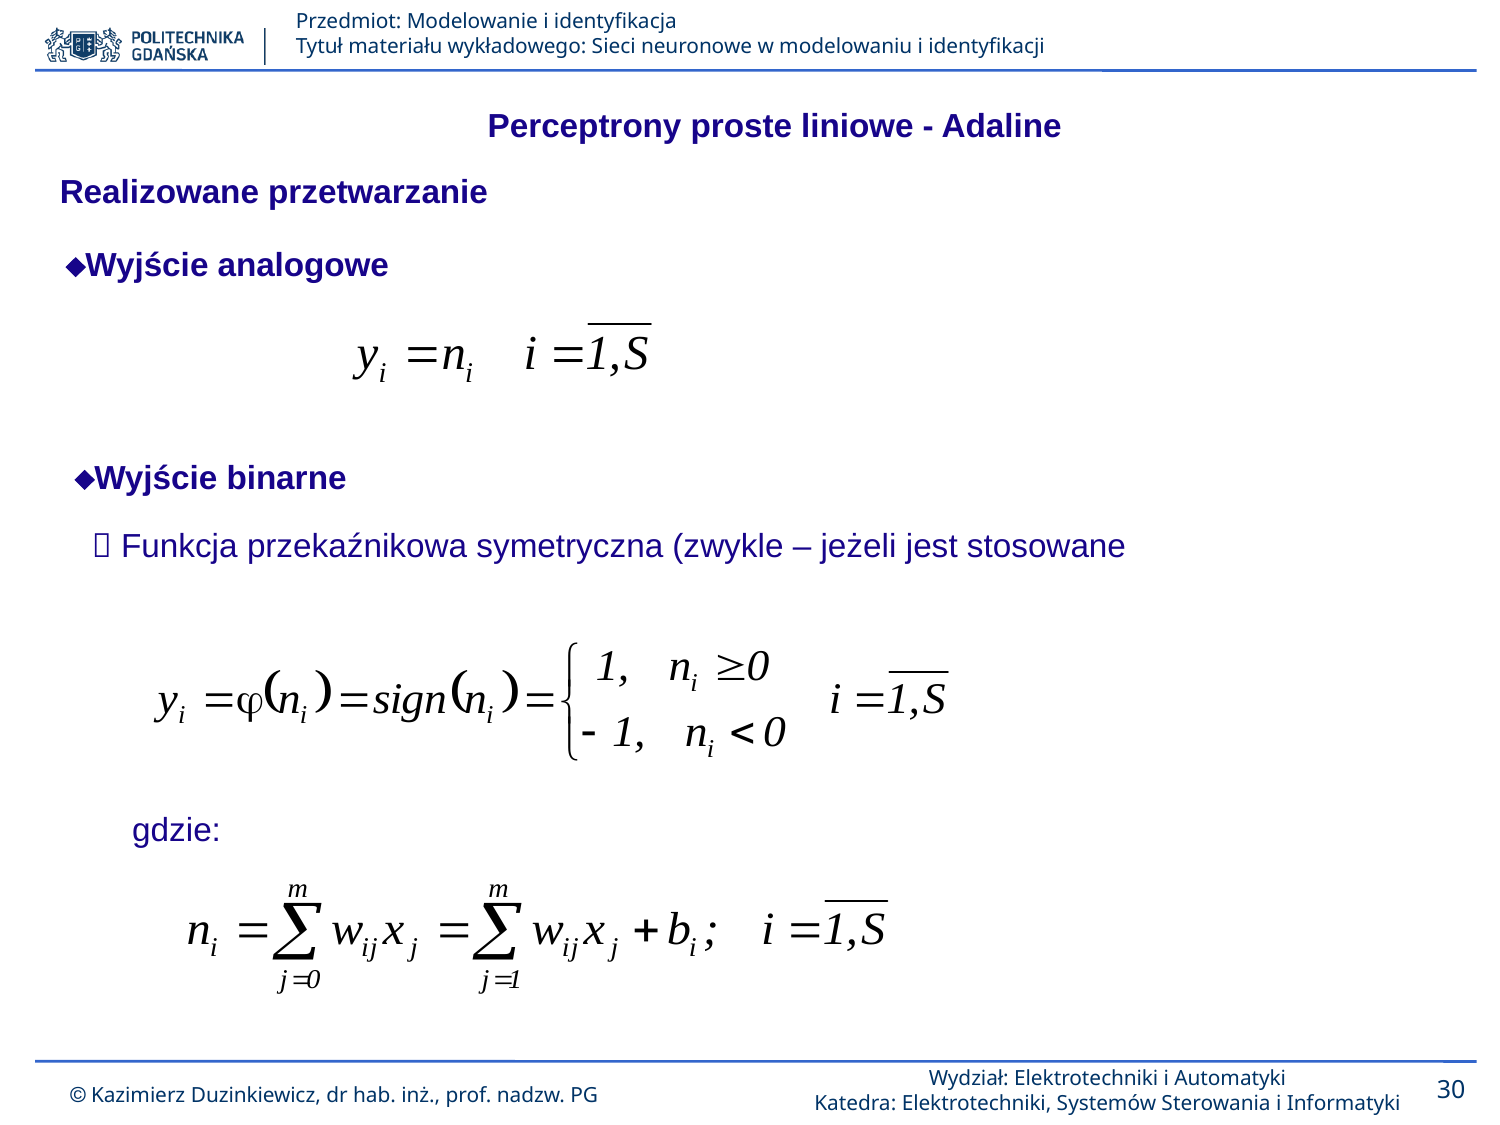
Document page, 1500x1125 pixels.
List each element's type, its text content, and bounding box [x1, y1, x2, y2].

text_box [60, 448, 1332, 1003]
text_box Perceptrony proste liniowe - Adaline [280, 96, 1270, 152]
text_box Realizowane przetwarzanie [44, 162, 653, 217]
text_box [51, 235, 903, 395]
